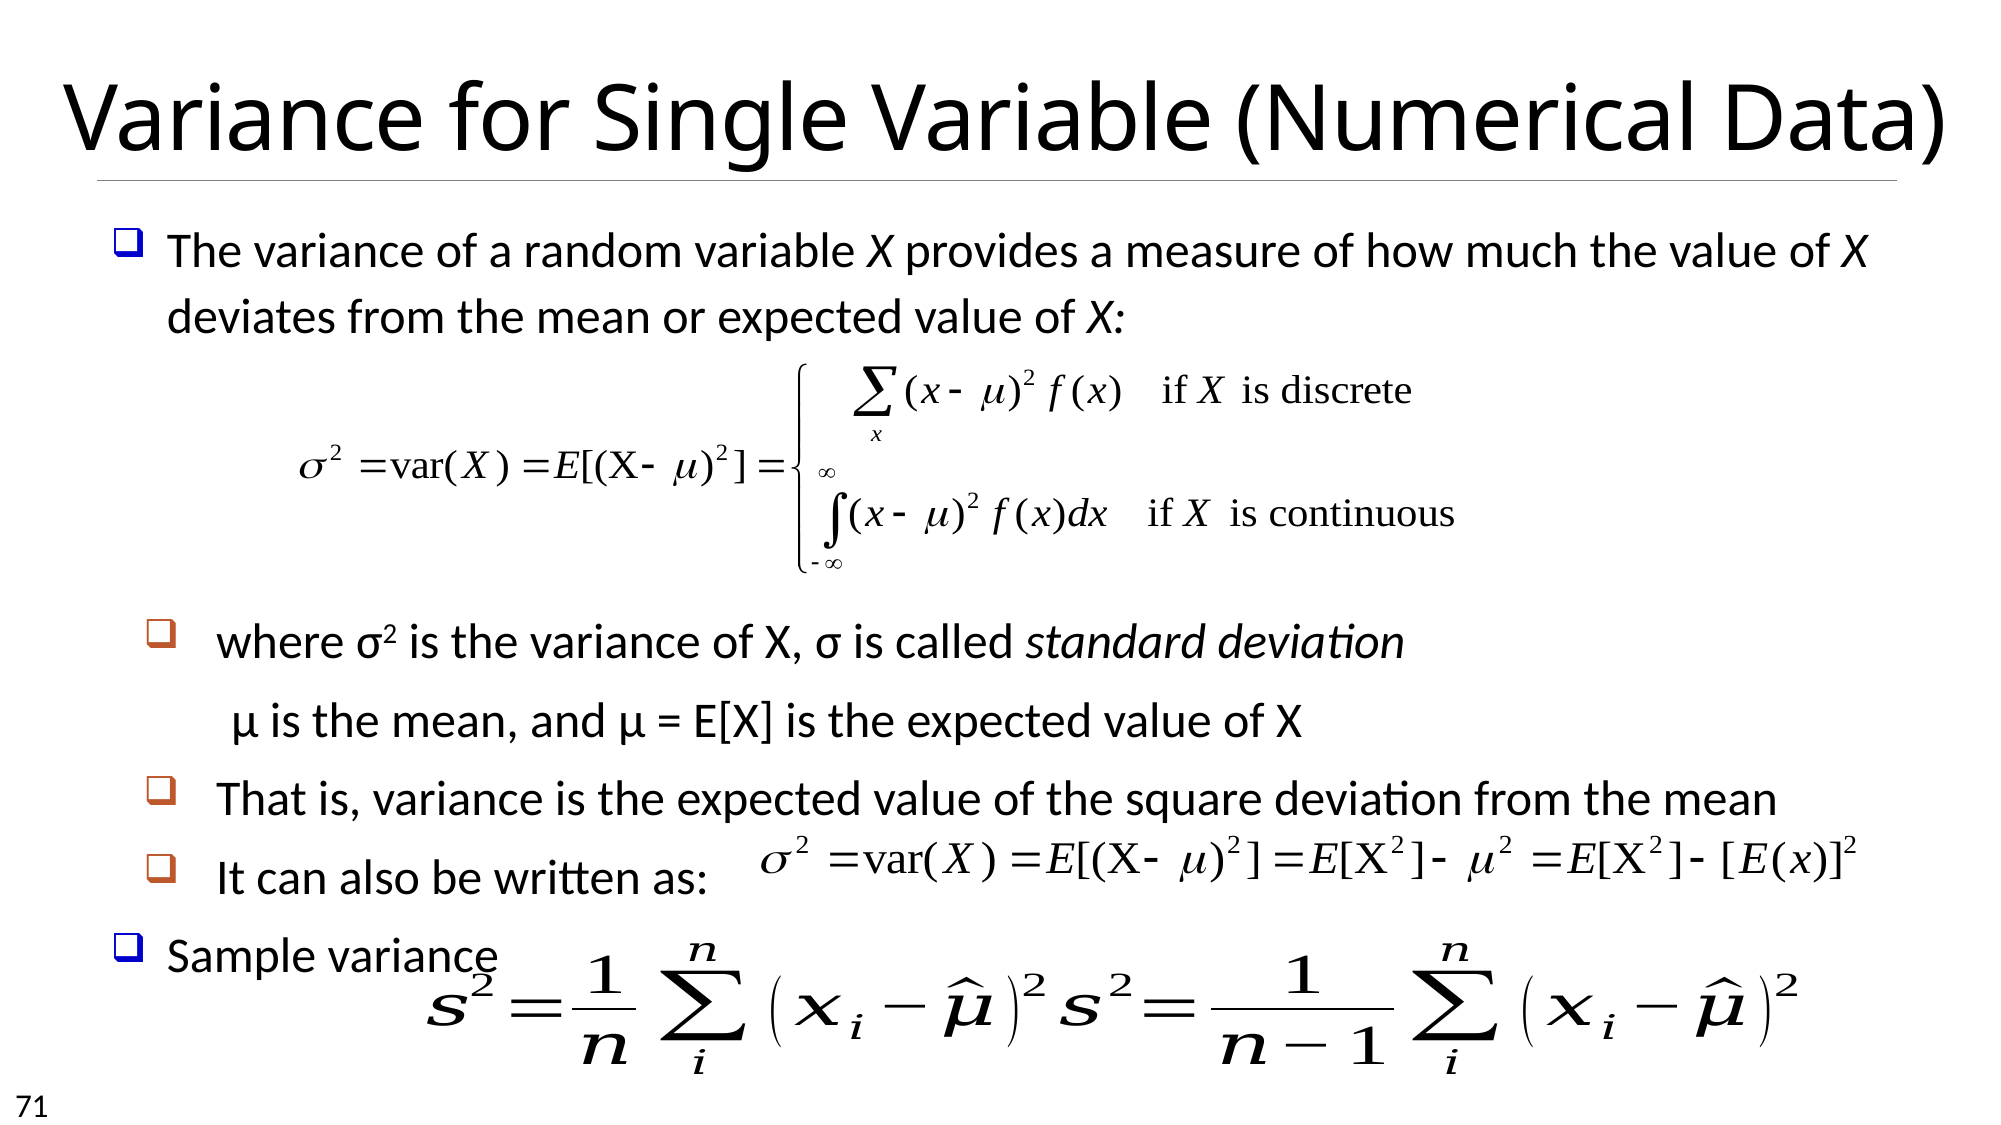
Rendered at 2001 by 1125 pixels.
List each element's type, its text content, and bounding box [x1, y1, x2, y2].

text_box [753, 824, 1868, 894]
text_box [292, 356, 1464, 581]
list The variance of a random variable X provides a measure of how much the value of X deviates from the mean or expected value of X: where σ2 is the variance of X, σ is called standard deviation µ is the mean, and µ = E[X] is the expected value of X That is, variance is the expected value of the square deviation from the mean It can also be written as: Sample variance [95, 204, 1898, 1099]
title Variance for Single Variable (Numerical Data) [10, 0, 2000, 177]
